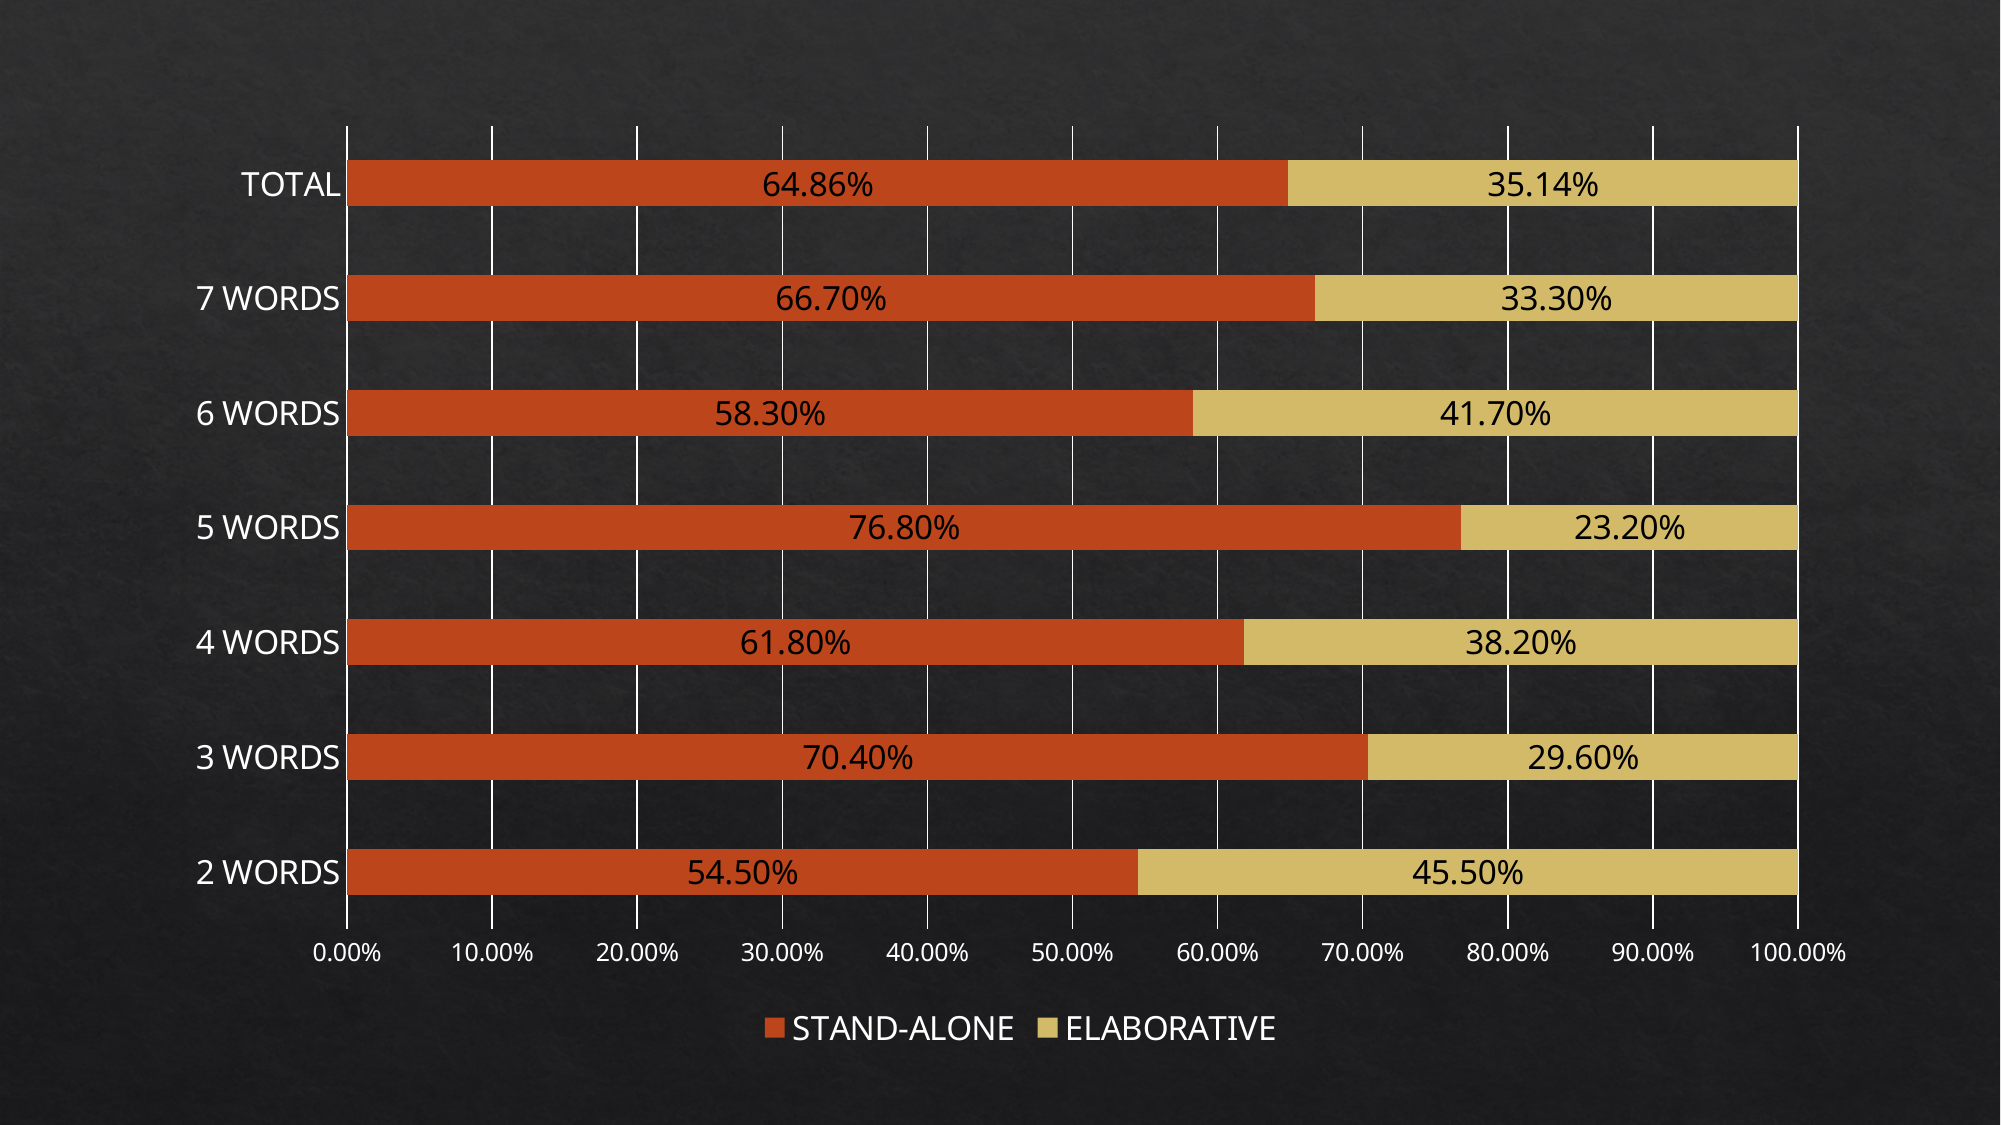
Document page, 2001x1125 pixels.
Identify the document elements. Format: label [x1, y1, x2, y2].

chart [161, 106, 1882, 1057]
